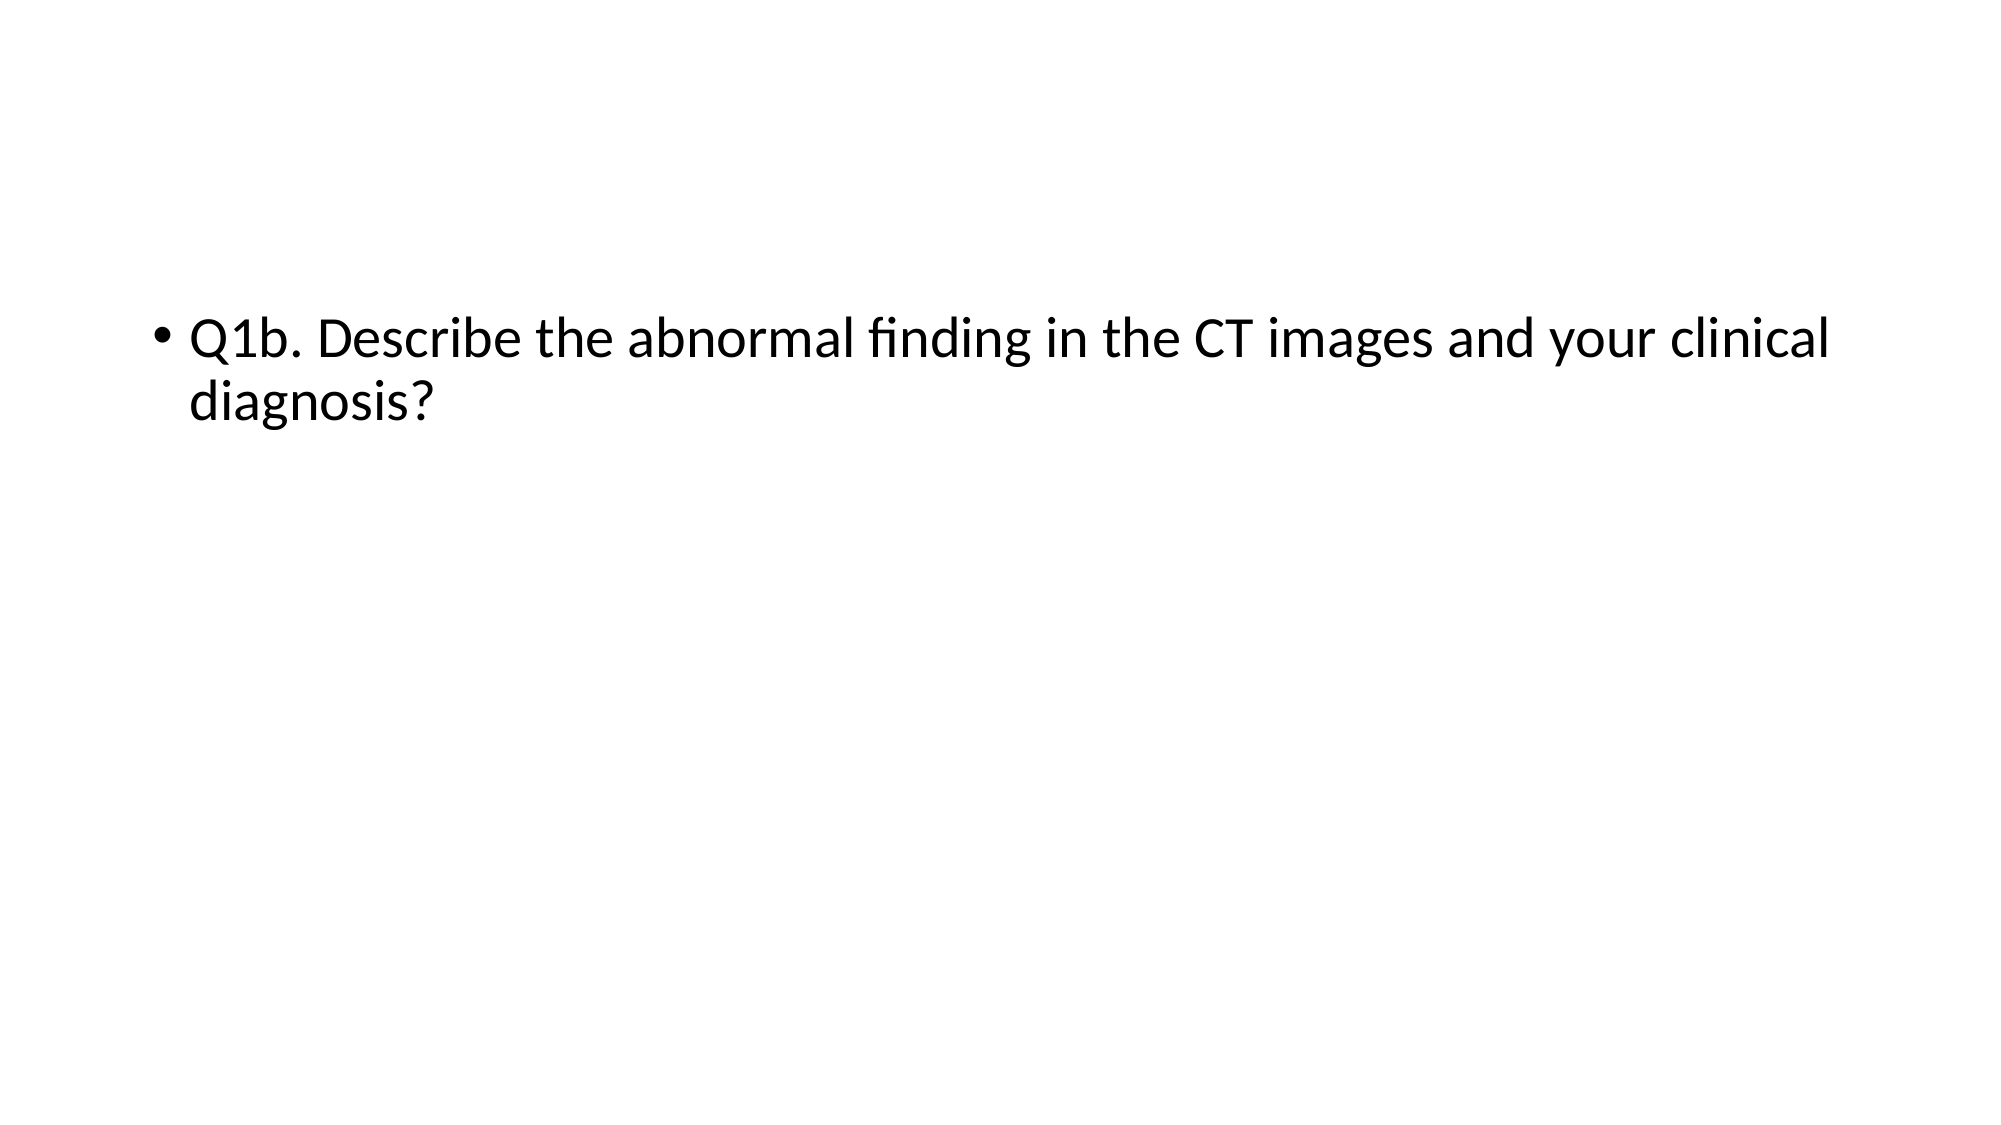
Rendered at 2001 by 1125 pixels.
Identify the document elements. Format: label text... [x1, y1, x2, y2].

list Q1b. Describe the abnormal finding in the CT images and your clinical diagnosis? [137, 299, 1863, 1014]
